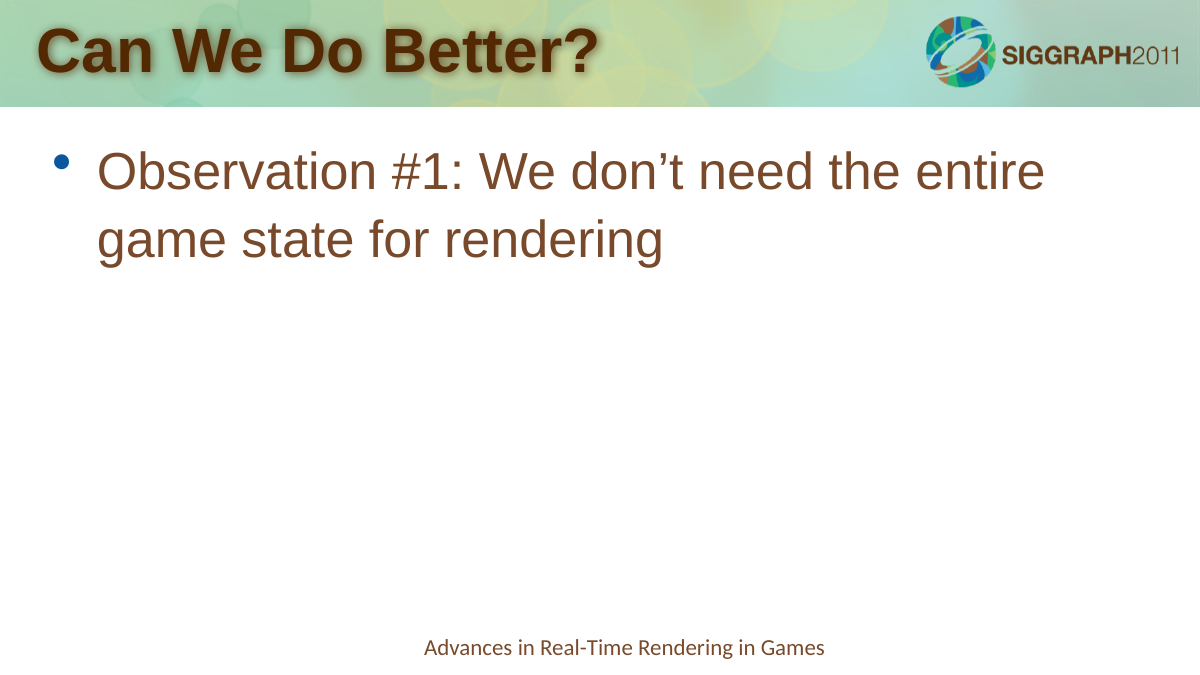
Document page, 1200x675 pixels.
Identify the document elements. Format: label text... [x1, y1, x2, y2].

picture [0, 0, 1200, 107]
list Observation #1: We don’t need the entire game state for rendering [39, 124, 1145, 638]
title Can We Do Better? [24, 0, 1128, 96]
